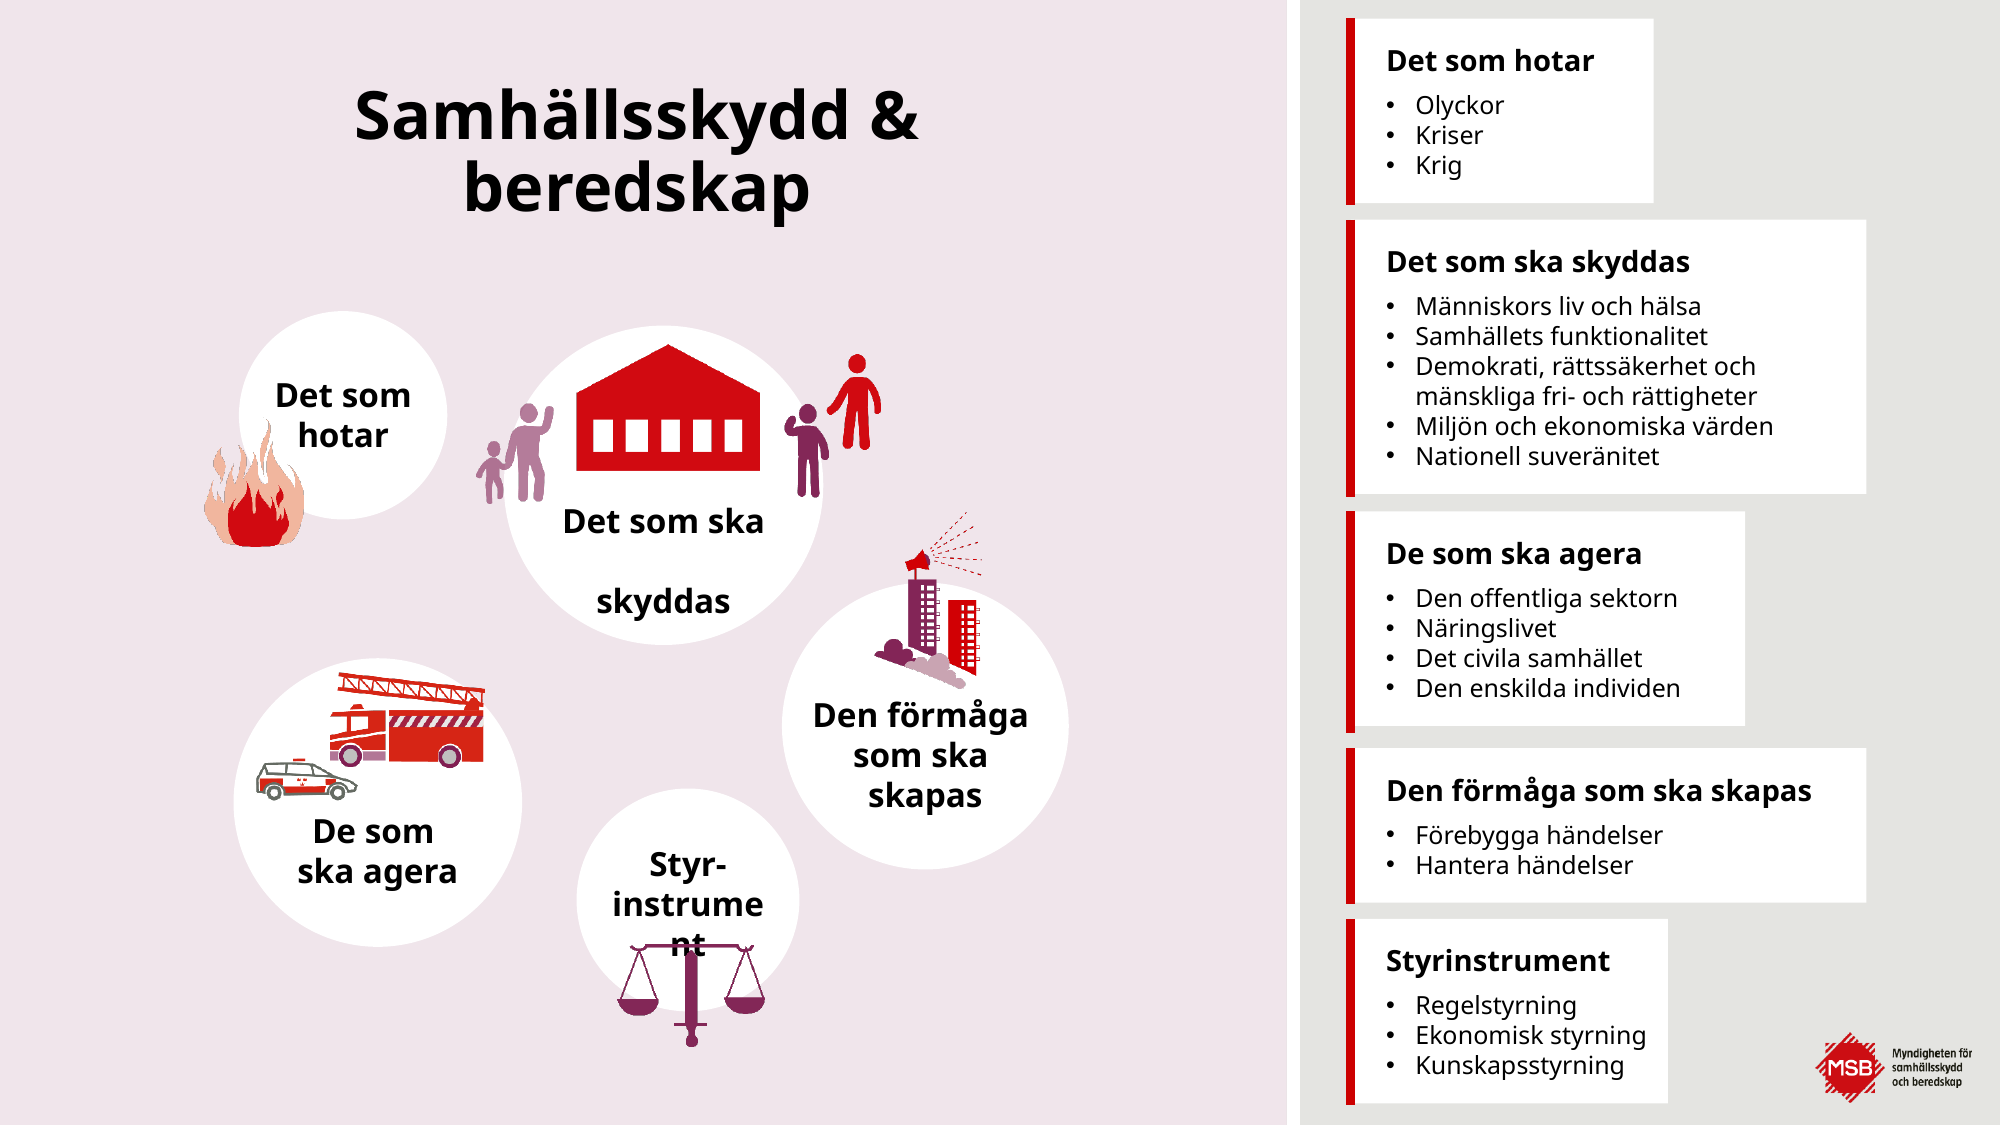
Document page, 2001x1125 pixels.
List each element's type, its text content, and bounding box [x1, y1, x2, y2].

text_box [576, 788, 800, 1047]
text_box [1350, 918, 1668, 1106]
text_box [476, 325, 881, 645]
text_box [1350, 511, 1746, 734]
text_box [0, 0, 1287, 1125]
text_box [1350, 748, 1867, 905]
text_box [1350, 18, 1654, 206]
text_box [183, 311, 448, 553]
picture [1815, 1032, 1972, 1103]
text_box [227, 652, 523, 947]
title Samhällsskydd & beredskap [264, 74, 1011, 267]
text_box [781, 505, 1069, 870]
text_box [1350, 219, 1867, 497]
